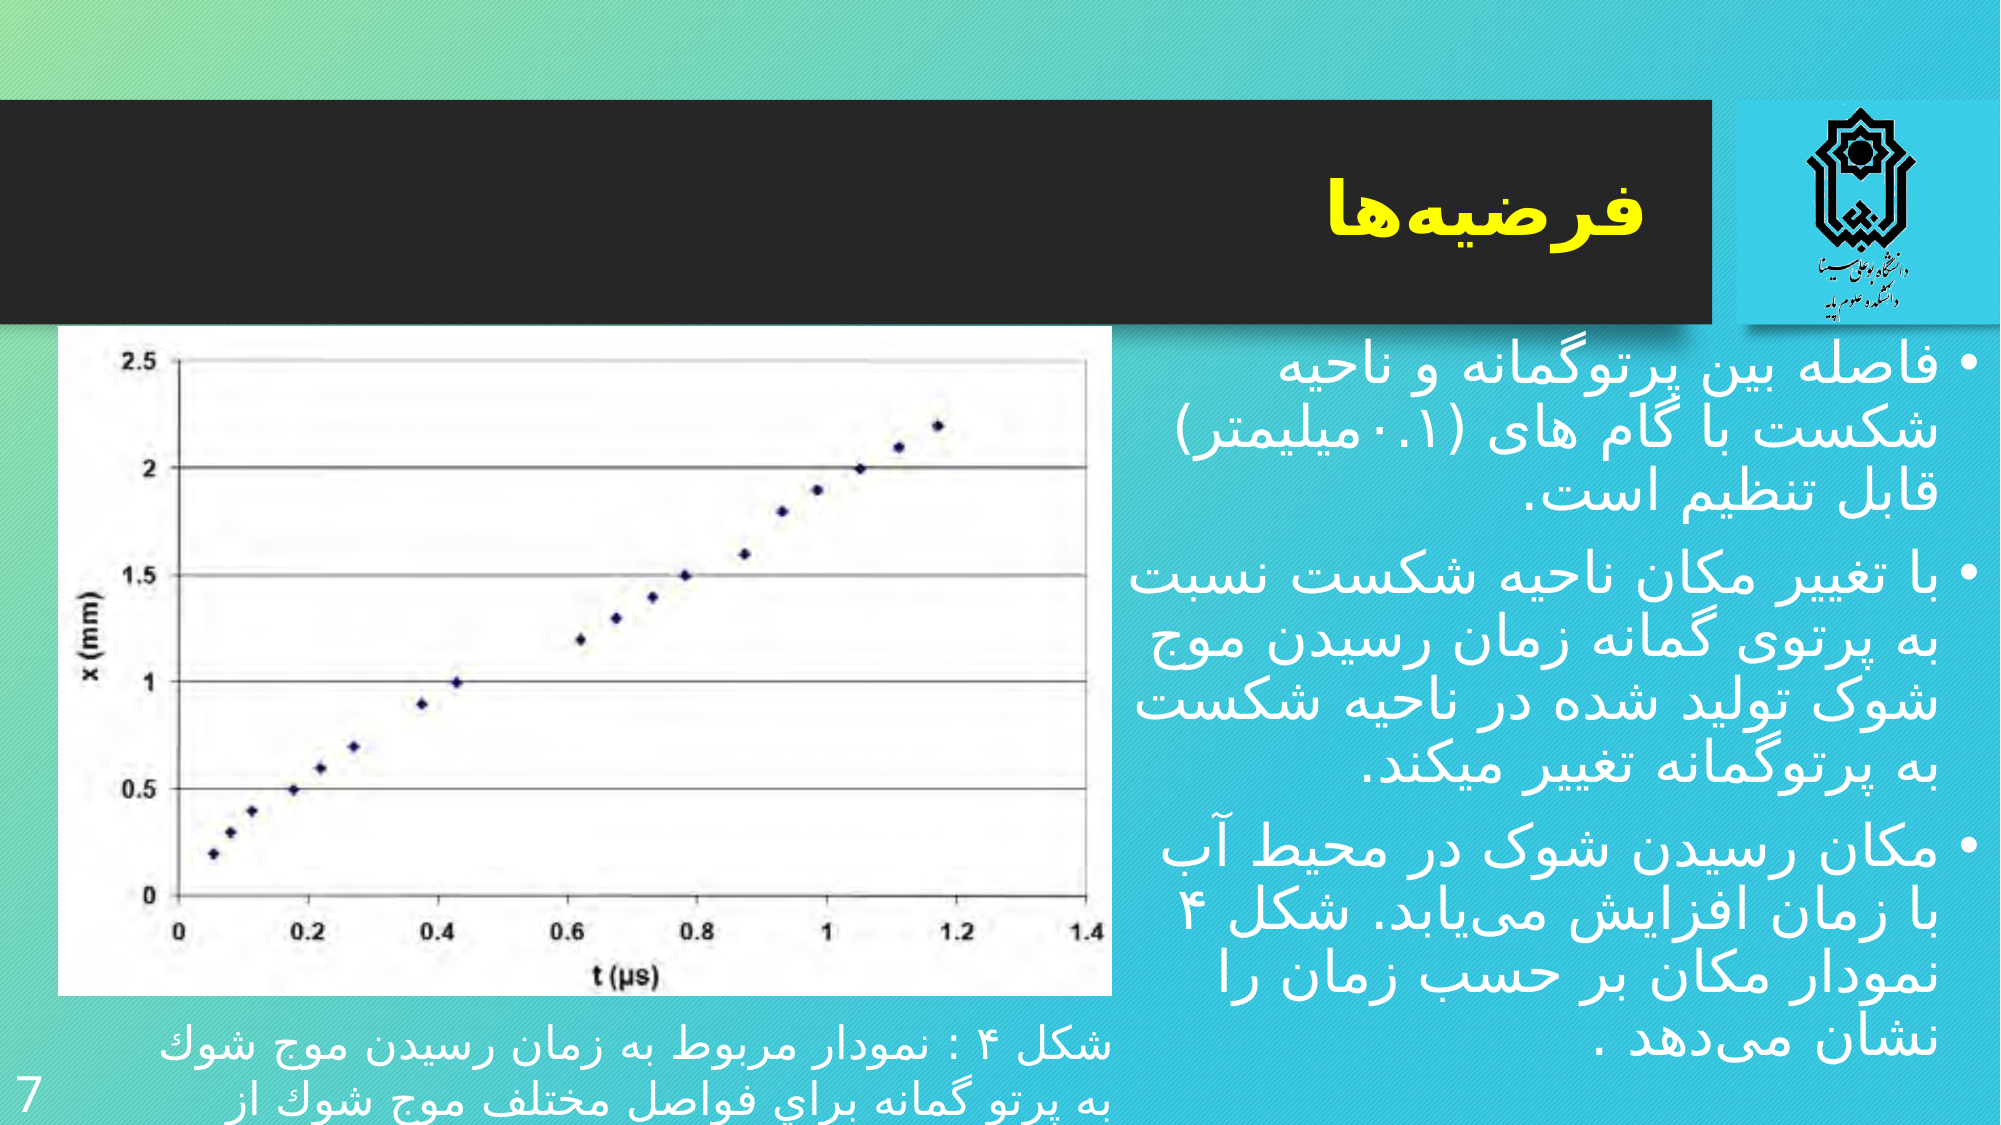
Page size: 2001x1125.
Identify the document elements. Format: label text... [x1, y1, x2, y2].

slide_number 7 [0, 1069, 59, 1124]
picture [1736, 104, 2000, 347]
picture [0, 325, 1713, 996]
list فاصله بین پرتوگمانه و ناحیه شکست با گام های (۰.۱میلیمتر) قابل تنظیم است. با تغییر مکان ناحیه شکست نسبت به پرتوی گمانه زمان رسیدن موج شوک تولید شده در ناحیه شکست به پرتوگمانه تغییر میکند. مکان رسیدن شوک در محیط آب با زمان افزایش می‌یابد. شکل ۴ نمودار مکان بر حسب زمان را نشان می‌دهد . [1111, 326, 1995, 1084]
title فرضیه‌ها [86, 127, 1664, 295]
text_box شكل ۴ : نمودار مربوط به زمان رسيدن موج شوك به پرتو گمانه براي فواصل مختلف موج شوك از پرتو گمانه. [135, 1006, 1129, 1125]
